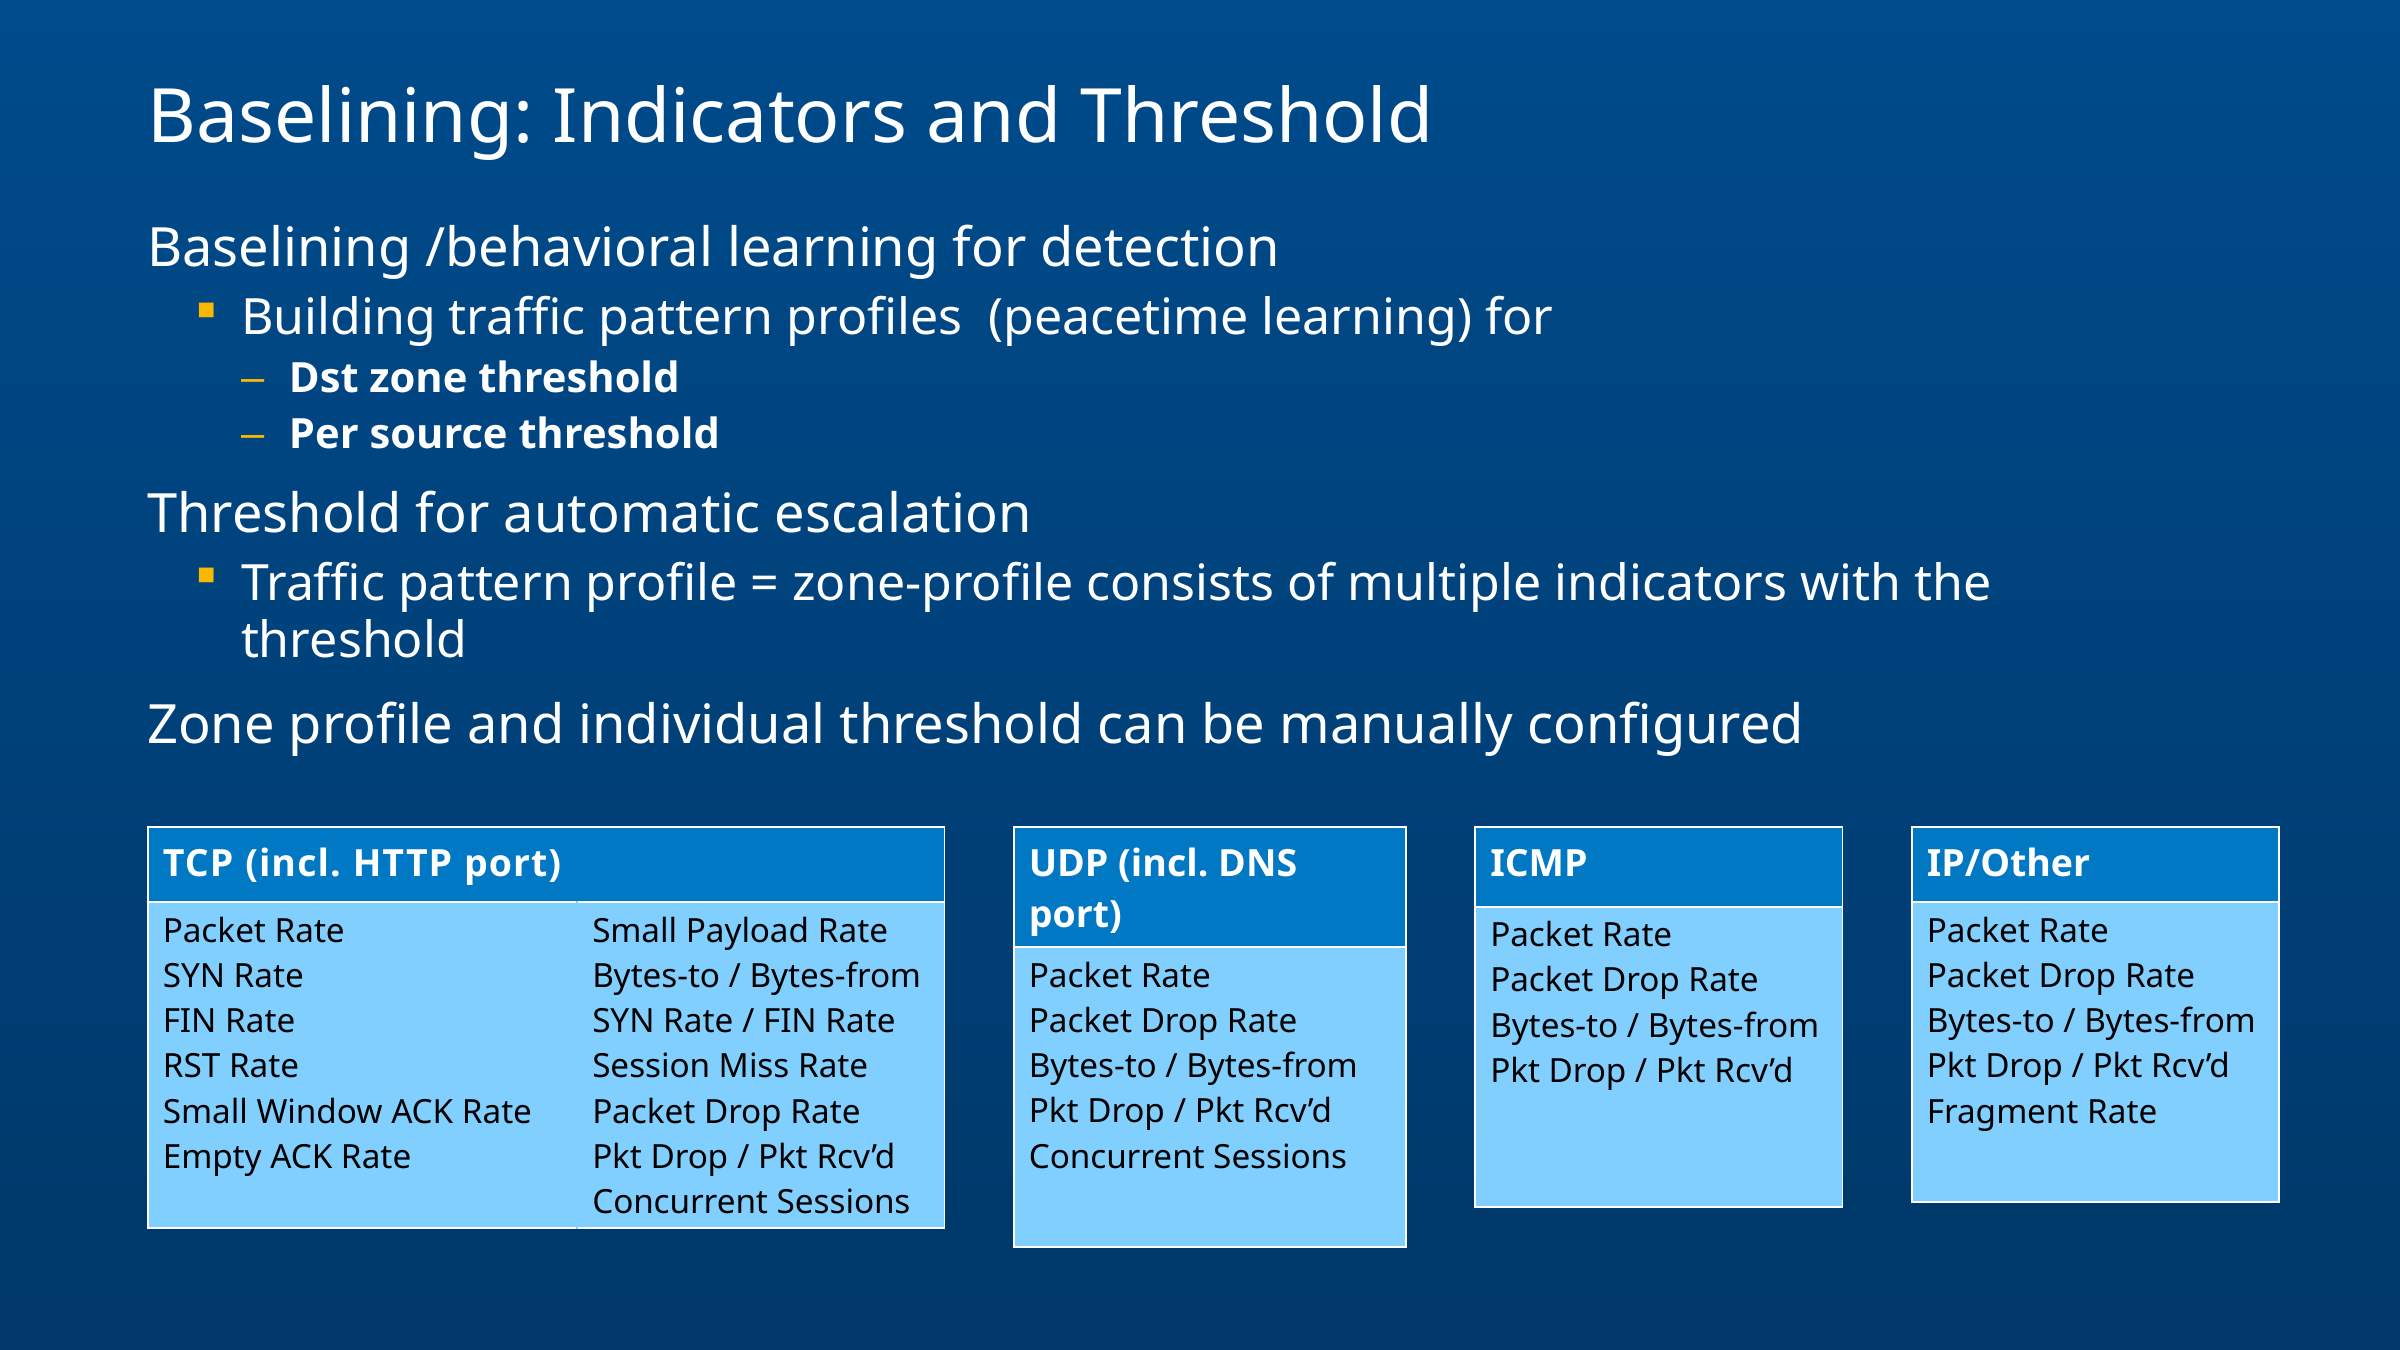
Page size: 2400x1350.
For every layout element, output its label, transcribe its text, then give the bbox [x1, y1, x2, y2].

table_cell Packet Rate Packet Drop Rate Bytes-to / Bytes-from Pkt Drop / Pkt Rcv’d [1476, 908, 1842, 1206]
table_header TCP (incl. HTTP port) [149, 828, 944, 901]
table_cell Small Payload Rate Bytes-to / Bytes-from SYN Rate / FIN Rate Session Miss Rate Packet Drop Rate Pkt Drop / Pkt Rcv’d Concurrent Sessions [578, 903, 944, 1227]
title Baselining: Indicators and Threshold [147, 39, 2177, 160]
table_header ICMP [1476, 828, 1842, 906]
table_cell Packet Rate Packet Drop Rate Bytes-to / Bytes-from Pkt Drop / Pkt Rcv’d Fragment Rate [1913, 903, 2278, 1201]
table_header IP/Other [1913, 828, 2278, 901]
table_header UDP (incl. DNS port) [1015, 828, 1405, 946]
list Baselining /behavioral learning for detection Building traffic pattern profiles (peacetime learning) for Dst zone threshold Per source threshold Threshold for automatic escalation Traffic pattern profile = zone-profile consists of multiple indicators with the threshold Zone profile and individual threshold can be manually configured [128, 217, 2158, 1236]
table_cell Packet Rate Packet Drop Rate Bytes-to / Bytes-from Pkt Drop / Pkt Rcv’d Concurrent Sessions [1015, 948, 1405, 1246]
table_cell Packet Rate SYN Rate FIN Rate RST Rate Small Window ACK Rate Empty ACK Rate [149, 903, 576, 1227]
